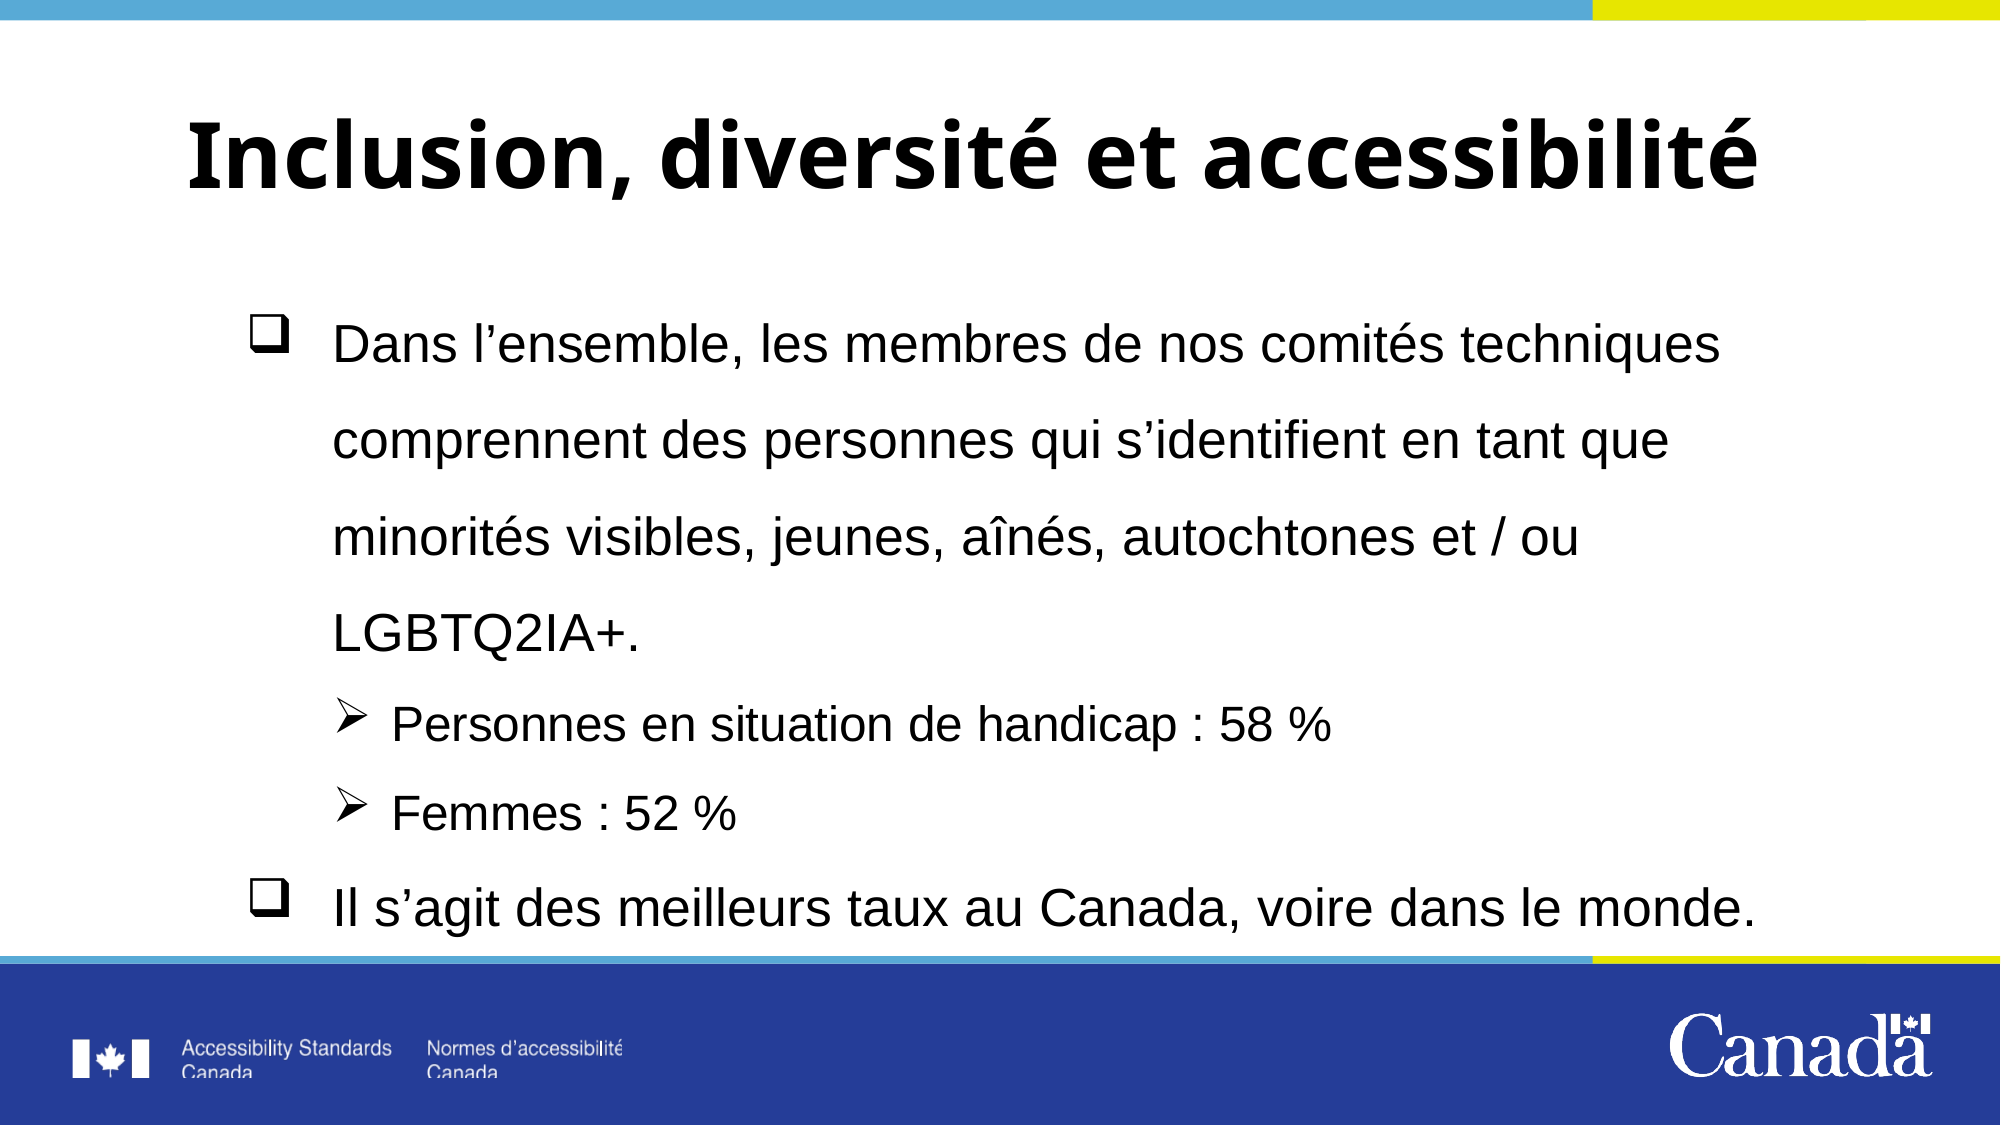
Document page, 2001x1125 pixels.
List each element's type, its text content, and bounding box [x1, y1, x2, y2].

list Dans l’ensemble, les membres de nos comités techniques comprennent des personnes qui s’identifient en tant que minorités visibles, jeunes, aînés, autochtones et / ou LGBTQ2IA+. Personnes en situation de handicap : 58 % Femmes : 52 % Il s’agit des meilleurs taux au Canada, voire dans le monde. [172, 268, 1828, 947]
title Inclusion, diversité et accessibilité [172, 63, 1828, 255]
